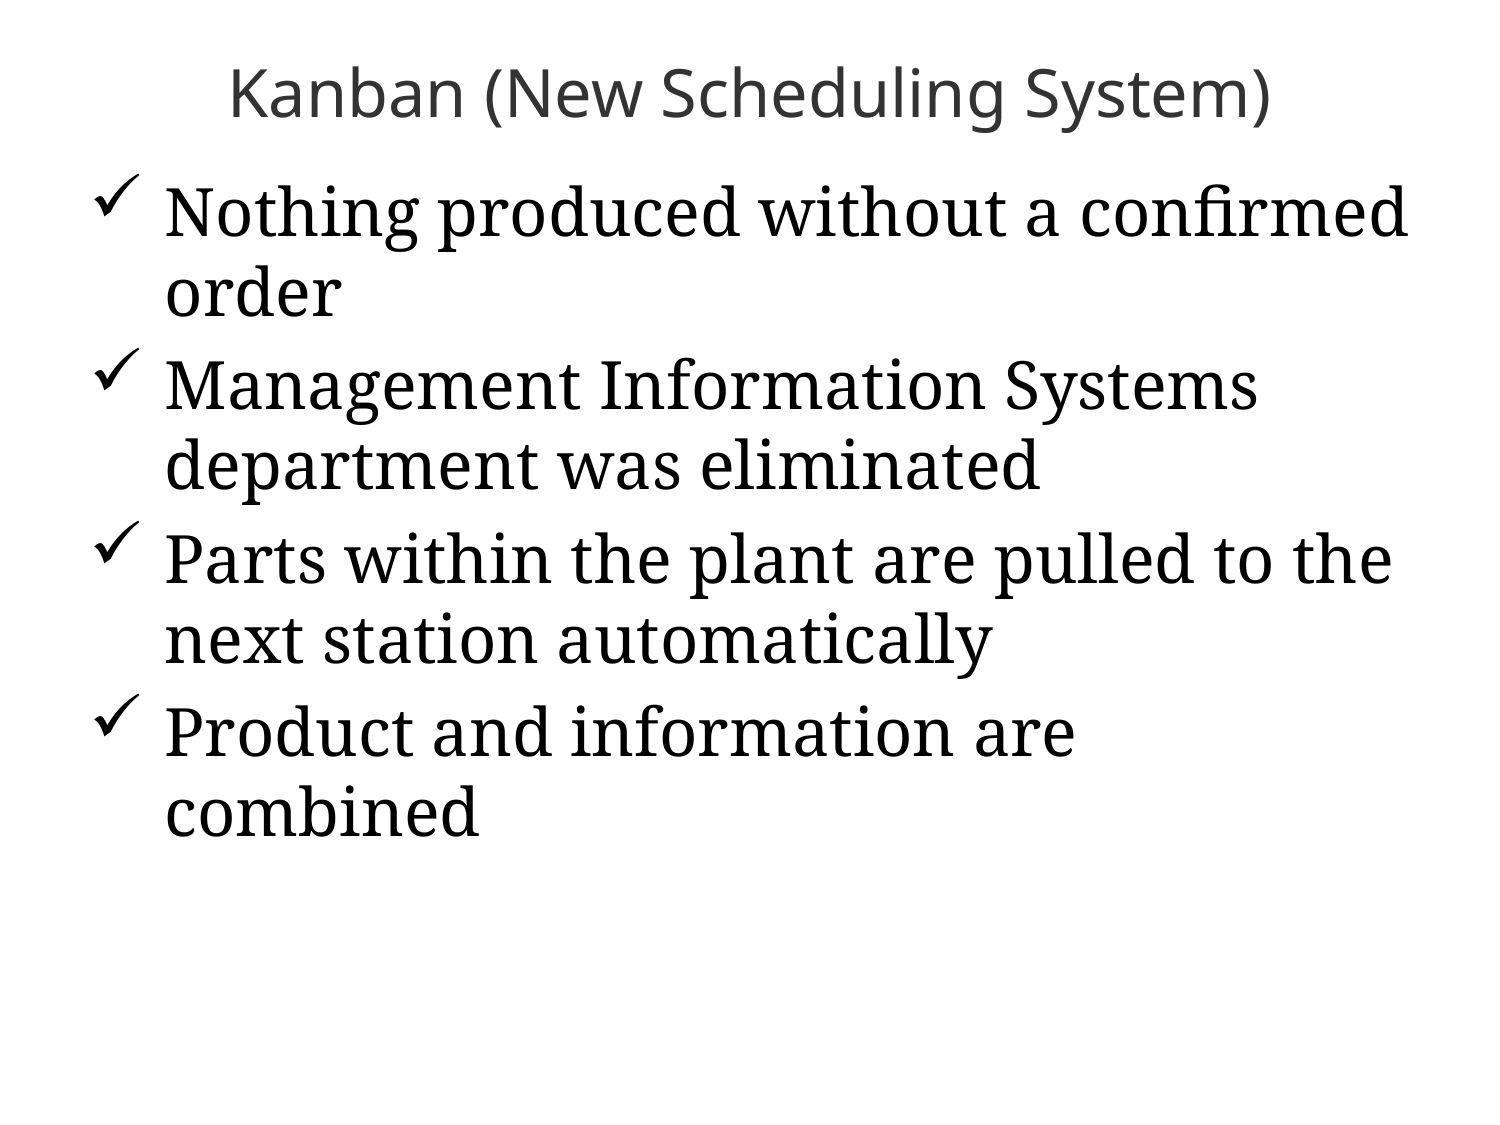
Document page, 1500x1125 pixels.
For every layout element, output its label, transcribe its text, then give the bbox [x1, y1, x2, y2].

list Nothing produced without a confirmed order Management Information Systems department was eliminated Parts within the plant are pulled to the next station automatically Product and information are combined [75, 162, 1425, 1005]
title Kanban (New Scheduling System) [75, 45, 1425, 138]
